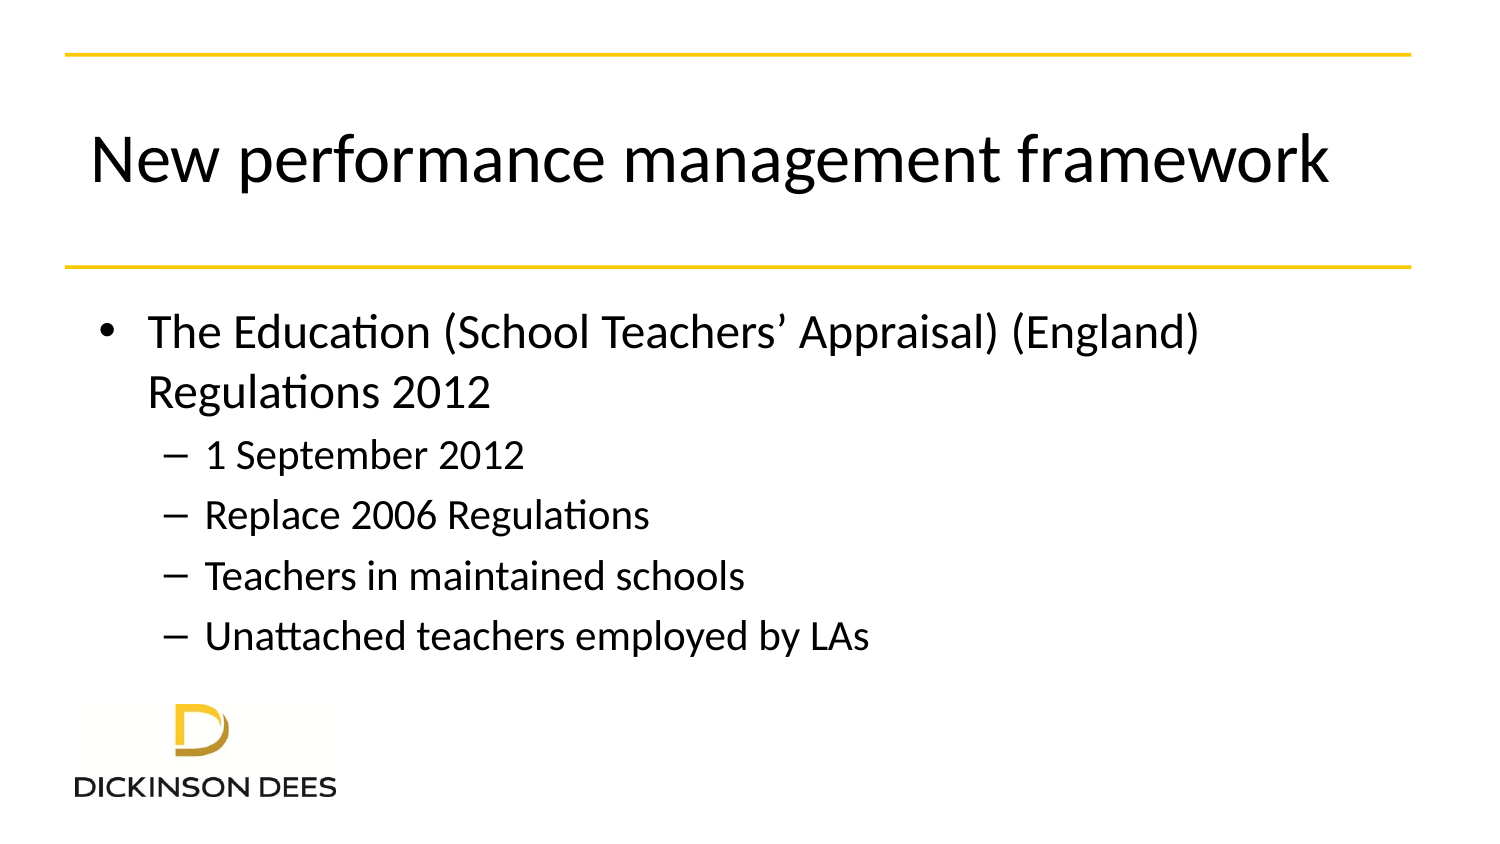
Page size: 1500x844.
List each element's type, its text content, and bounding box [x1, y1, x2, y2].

picture [75, 704, 336, 797]
title New performance management framework [75, 67, 1426, 243]
list The Education (School Teachers’ Appraisal) (England) Regulations 2012 1 September 2012 Replace 2006 Regulations Teachers in maintained schools Unattached teachers employed by LAs [83, 291, 1400, 670]
